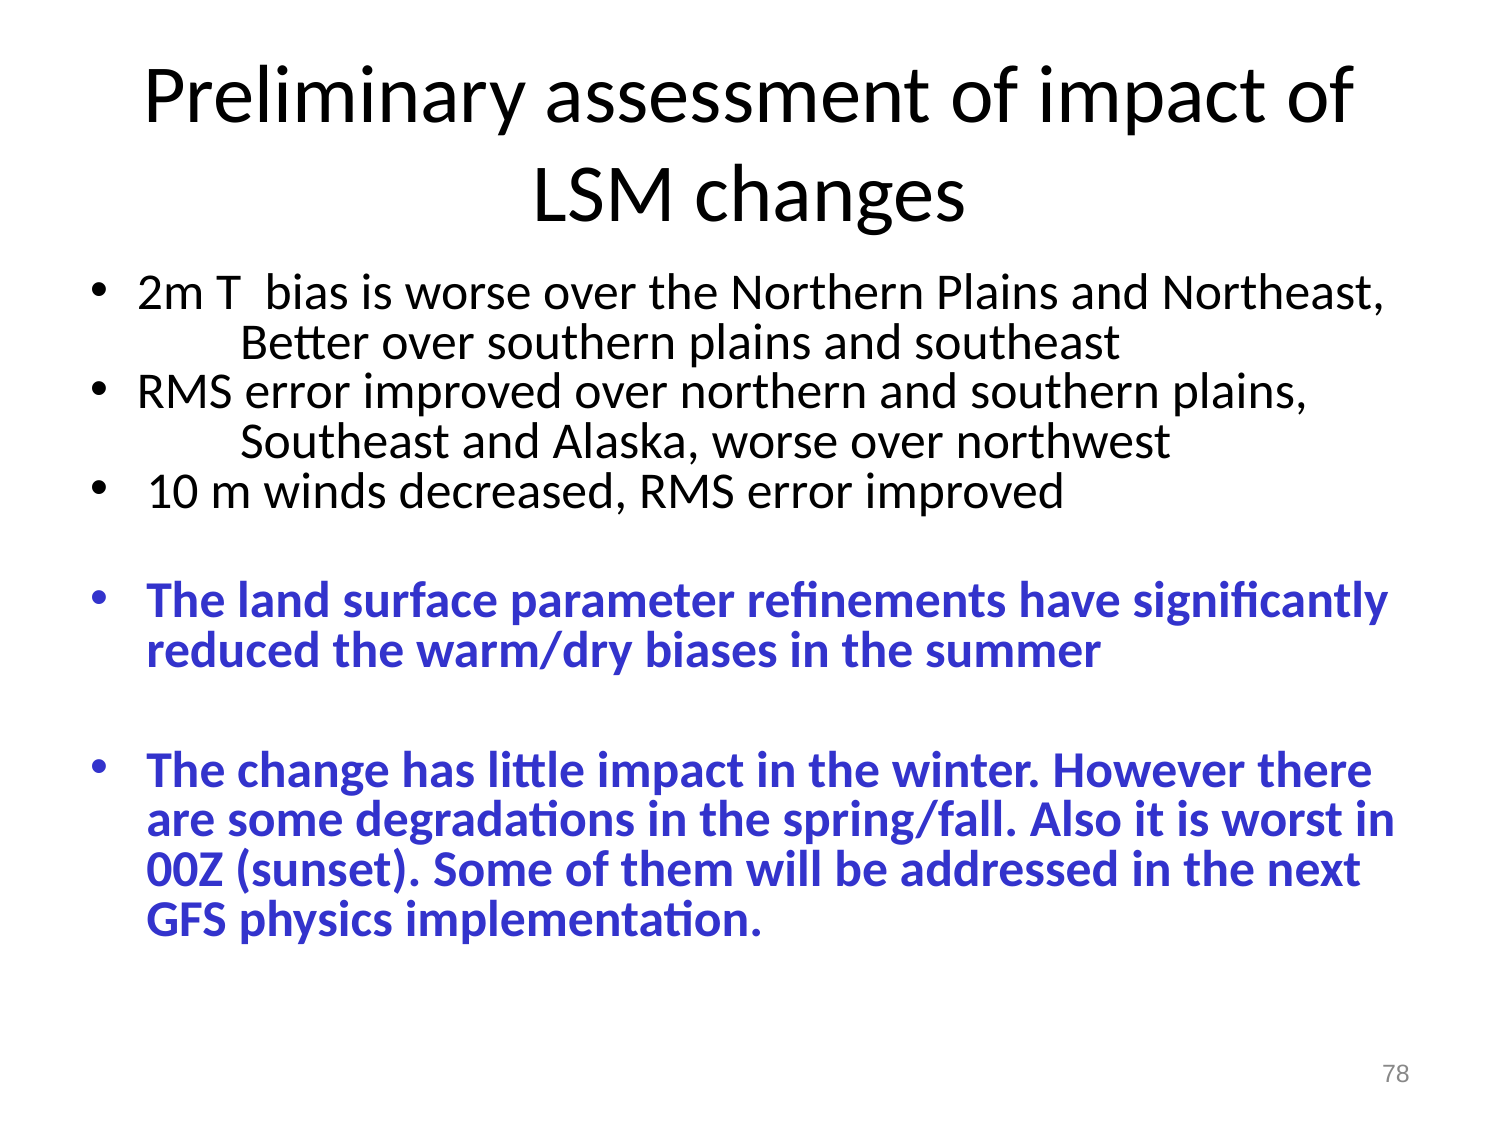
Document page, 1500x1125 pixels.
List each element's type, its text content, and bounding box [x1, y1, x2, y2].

list 2m T bias is worse over the Northern Plains and Northeast, Better over southern plains and southeast RMS error improved over northern and southern plains, Southeast and Alaska, worse over northwest 10 m winds decreased, RMS error improved The land surface parameter refinements have significantly reduced the warm/dry biases in the summer The change has little impact in the winter. However there are some degradations in the spring/fall. Also it is worst in 00Z (sunset). Some of them will be addressed in the next GFS physics implementation. [75, 262, 1425, 1005]
slide_number 78 [1074, 1042, 1425, 1103]
title Preliminary assessment of impact of LSM changes [75, 45, 1425, 233]
